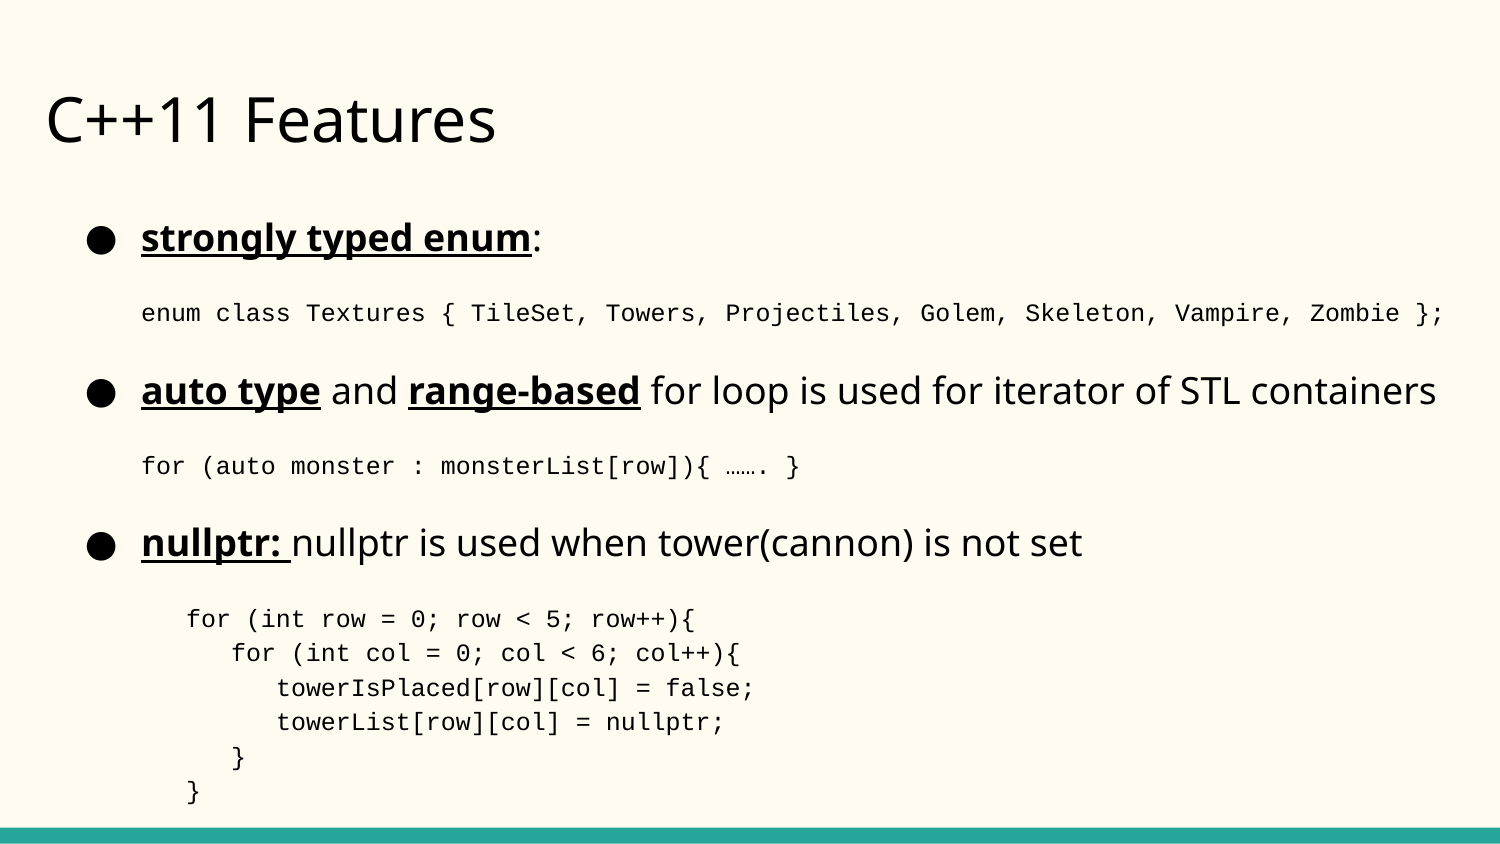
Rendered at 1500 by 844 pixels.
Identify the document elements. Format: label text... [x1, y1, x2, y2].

list strongly typed enum: enum class Textures { TileSet, Towers, Projectiles, Golem, Skeleton, Vampire, Zombie }; auto type and range-based for loop is used for iterator of STL containers for (auto monster : monsterList[row]){ ……. } nullptr: nullptr is used when tower(cannon) is not set for (int row = 0; row < 5; row++){ for (int col = 0; col < 6; col++){ towerIsPlaced[row][col] = false; towerList[row][col] = nullptr; } } [51, 192, 1468, 750]
title C++11 Features [30, 65, 1429, 166]
